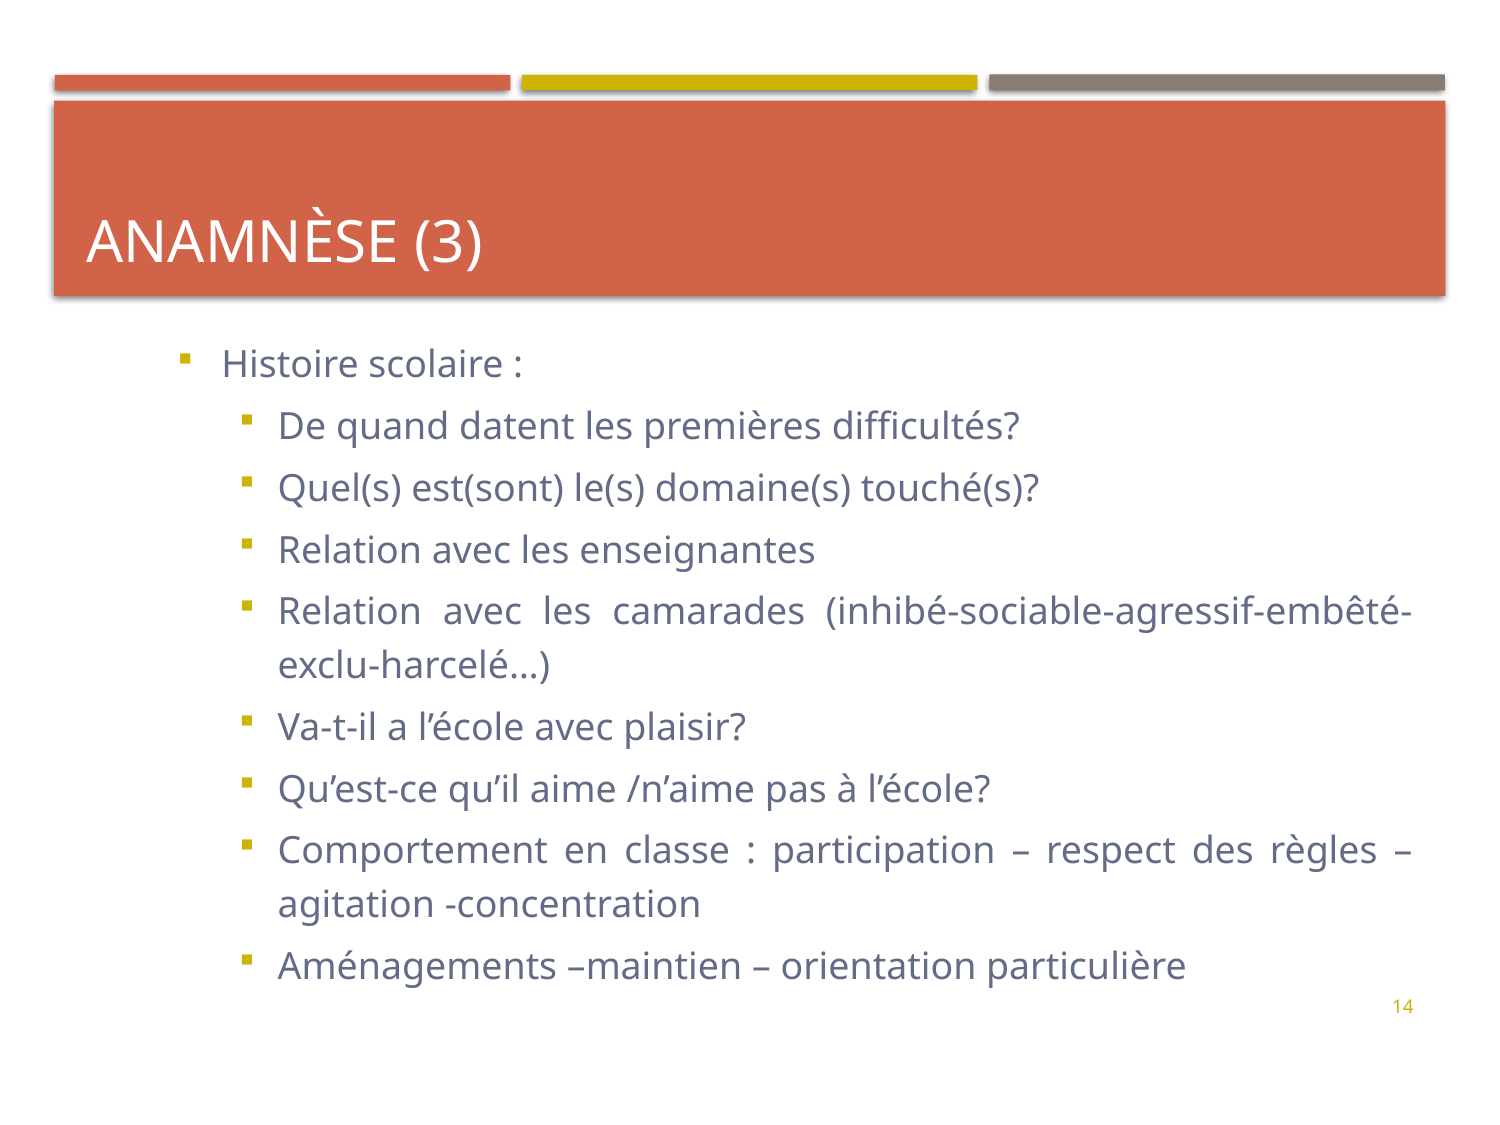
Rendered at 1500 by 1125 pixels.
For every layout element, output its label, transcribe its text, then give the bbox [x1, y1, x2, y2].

title Anamnèse (3) [71, 115, 1429, 282]
slide_number 14 [1298, 977, 1429, 1037]
list Histoire scolaire : De quand datent les premières difficultés? Quel(s) est(sont) le(s) domaine(s) touché(s)? Relation avec les enseignantes Relation avec les camarades (inhibé-sociable-agressif-embêté-exclu-harcelé…) Va-t-il a l’école avec plaisir? Qu’est-ce qu’il aime /n’aime pas à l’école? Comportement en classe : participation – respect des règles – agitation -concentration Aménagements –maintien – orientation particulière [71, 357, 1429, 1071]
